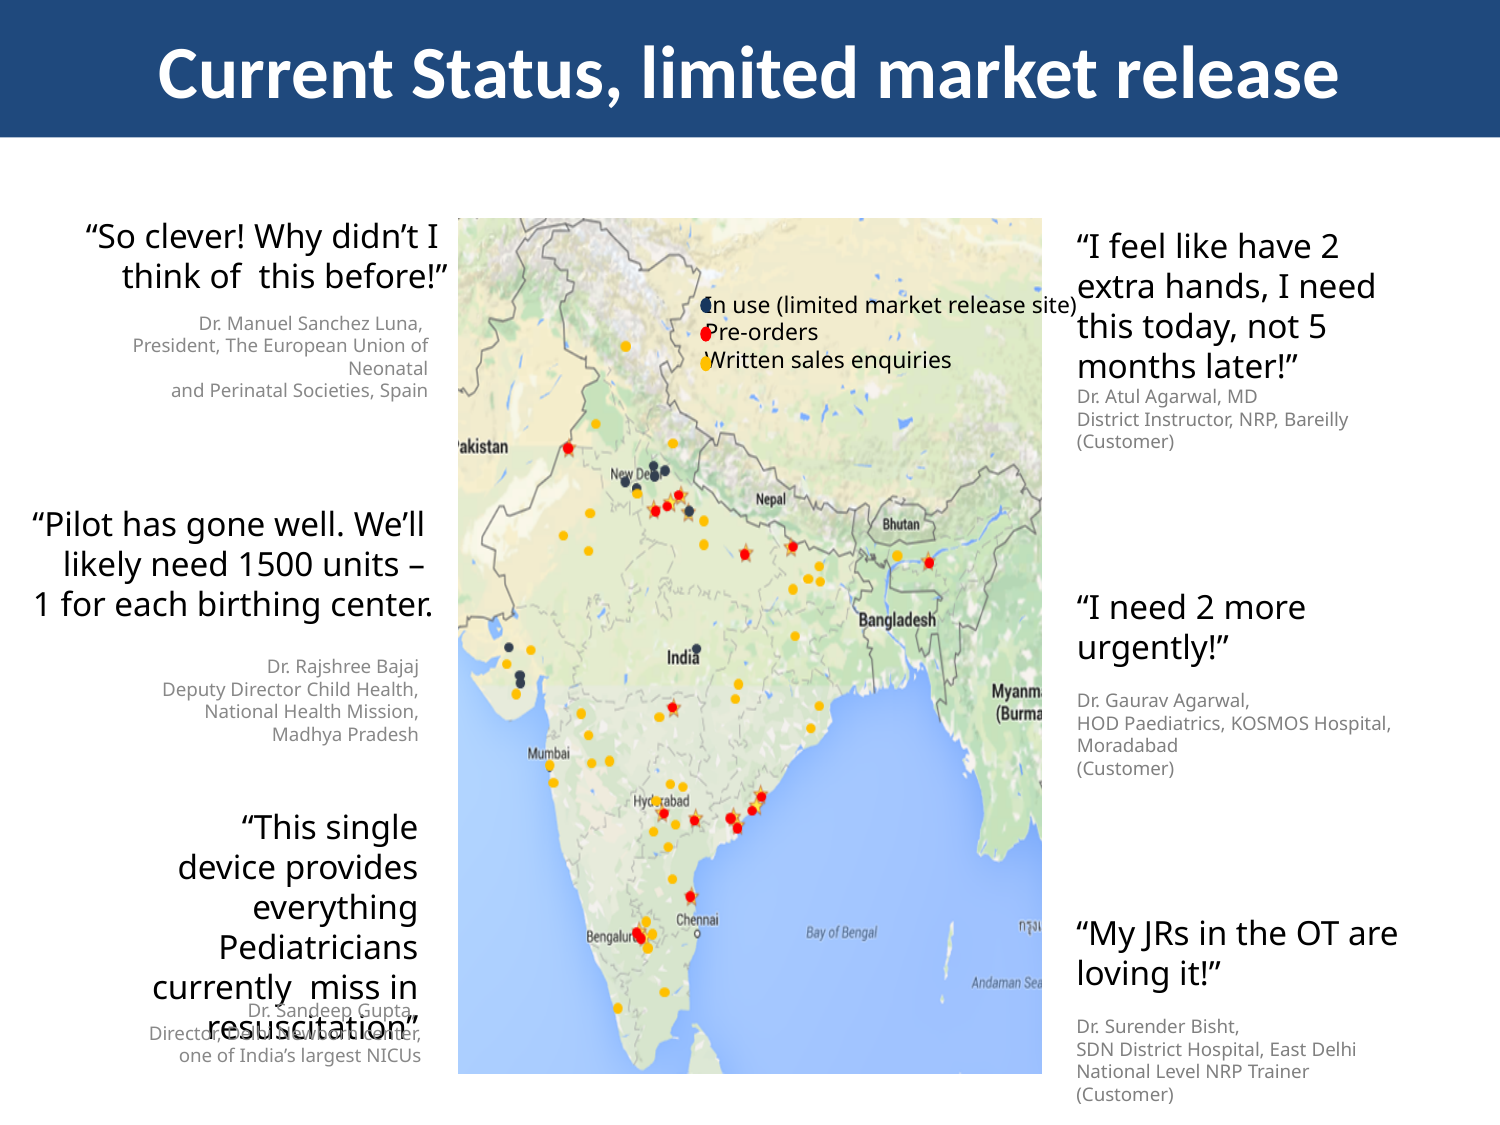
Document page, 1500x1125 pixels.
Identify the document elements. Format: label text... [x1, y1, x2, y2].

text_box Dr. Rajshree Bajaj Deputy Director Child Health, National Health Mission, Madhya Pradesh [108, 647, 434, 753]
text_box “My JRs in the OT are loving it!” Dr. Surender Bisht, SDN District Hospital, East Delhi National Level NRP Trainer (Customer) [1061, 904, 1430, 1113]
text_box Dr. Sandeep Gupta, Director, Delhi Newborn center, one of India’s largest NICUs [110, 991, 436, 1074]
text_box “This single device provides everything Pediatricians currently miss in resuscitation” [132, 798, 434, 991]
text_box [699, 282, 1077, 382]
text_box “Pilot has gone well. We’ll likely need 1500 units – 1 for each birthing center. [17, 496, 450, 631]
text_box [84, 208, 449, 411]
text_box Current Status, limited market release [0, 0, 1500, 139]
text_box “I need 2 more urgently!” Dr. Gaurav Agarwal, HOD Paediatrics, KOSMOS Hospital, Moradabad (Customer) [1062, 579, 1411, 787]
text_box “I feel like have 2 extra hands, I need this today, not 5 months later!” Dr. Atul Agarwal, MD District Instructor, NRP, Bareilly (Customer) [1062, 218, 1411, 461]
picture [458, 217, 1042, 1075]
